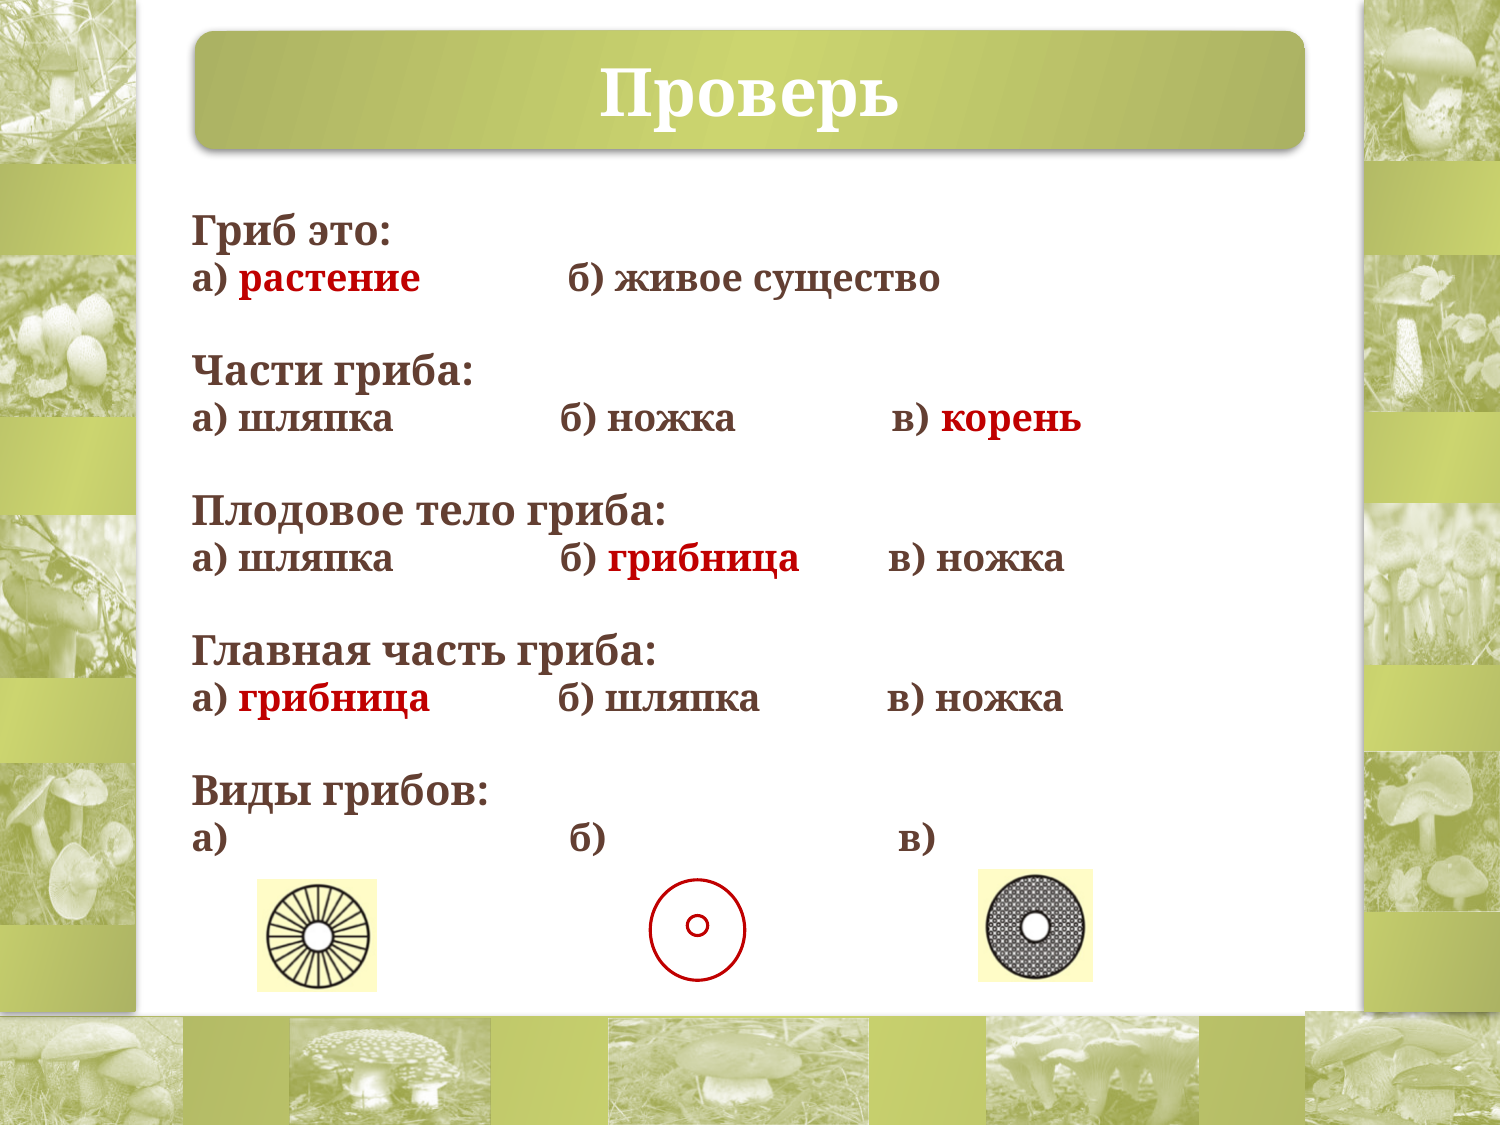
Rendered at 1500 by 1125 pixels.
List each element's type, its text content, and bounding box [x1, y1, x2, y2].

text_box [0, 0, 136, 1012]
picture [257, 879, 377, 992]
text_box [1363, 0, 1500, 1012]
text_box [649, 879, 745, 981]
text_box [0, 1011, 1500, 1125]
text_box Проверь [194, 30, 1306, 149]
text_box Гриб это: а) растение б) живое существо Части гриба: а) шляпка б) ножка в) корень Плодовое тело гриба: а) шляпка б) грибница в) ножка Главная часть гриба: а) грибница б) шляпка в) ножка Виды грибов: а) б) в) [176, 196, 1341, 912]
picture [978, 869, 1093, 982]
